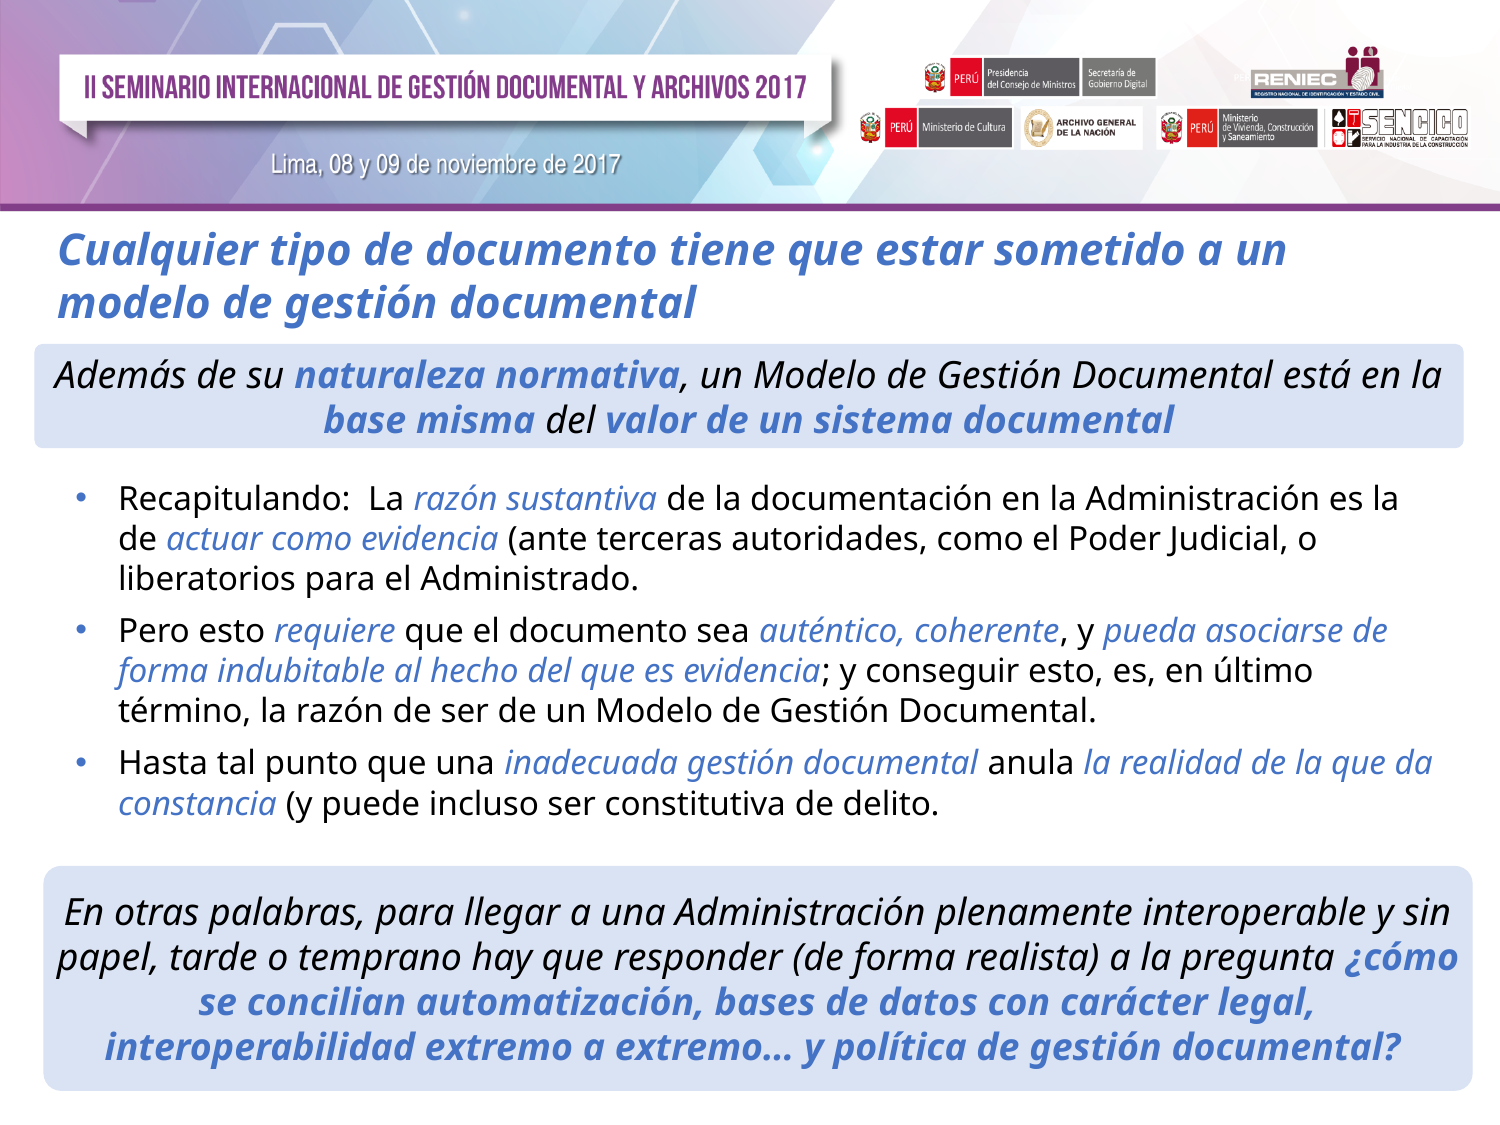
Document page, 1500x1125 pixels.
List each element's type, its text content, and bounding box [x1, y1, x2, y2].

text_box Además de su naturaleza normativa, un Modelo de Gestión Documental está en la base misma del valor de un sistema documental [34, 343, 1464, 449]
text_box Recapitulando: La razón sustantiva de la documentación en la Administración es la de actuar como evidencia (ante terceras autoridades, como el Poder Judicial, o liberatorios para el Administrado. Pero esto requiere que el documento sea auténtico, coherente, y pueda asociarse de forma indubitable al hecho del que es evidencia; y conseguir esto, es, en último término, la razón de ser de un Modelo de Gestión Documental. Hasta tal punto que una inadecuada gestión documental anula la realidad de la que da constancia (y puede incluso ser constitutiva de delito. [35, 471, 1467, 828]
text_box Cualquier tipo de documento tiene que estar sometido a un modelo de gestión documental [42, 214, 1466, 335]
text_box En otras palabras, para llegar a una Administración plenamente interoperable y sin papel, tarde o temprano hay que responder (de forma realista) a la pregunta ¿cómo se concilian automatización, bases de datos con carácter legal, interoperabilidad extremo a extremo… y política de gestión documental? [43, 865, 1473, 1091]
picture [0, 0, 1500, 1125]
